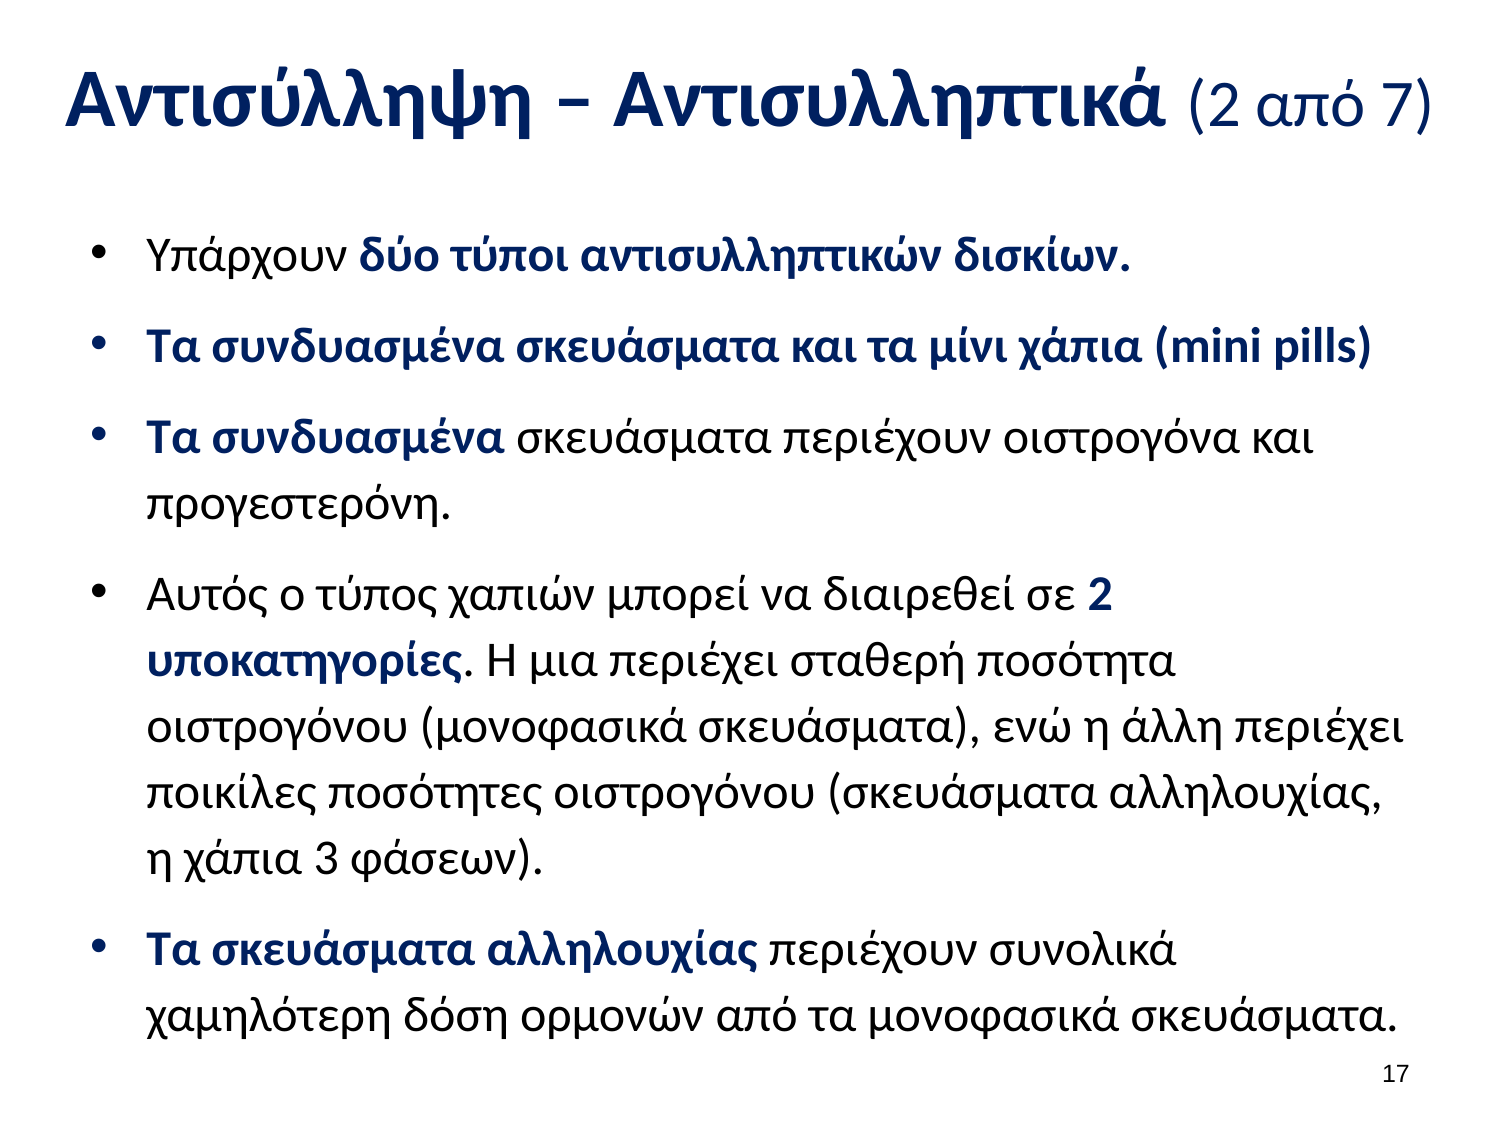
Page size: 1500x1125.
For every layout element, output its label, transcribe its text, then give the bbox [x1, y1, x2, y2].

title Αντισύλληψη – Αντισυλληπτικά (2 από 7) [0, 19, 1500, 169]
slide_number 16 [1074, 1042, 1425, 1103]
list Υπάρχουν δύο τύποι αντισυλληπτικών δισκίων. Τα συνδυασμένα σκευάσματα και τα μίνι χάπια (mini pills) Τα συνδυασμένα σκευάσματα περιέχουν οιστρογόνα και προγεστερόνη. Αυτός ο τύπος χαπιών μπορεί να διαιρεθεί σε 2 υποκατηγορίες. Η μια περιέχει σταθερή ποσότητα οιστρογόνου (μονοφασικά σκευάσματα), ενώ η άλλη περιέχει ποικίλες ποσότητες οιστρογόνου (σκευάσματα αλληλουχίας, η χάπια 3 φάσεων). Τα σκευάσματα αλληλουχίας περιέχουν συνολικά χαμηλότερη δόση ορμονών από τα μονοφασικά σκευάσματα. [75, 208, 1436, 1083]
